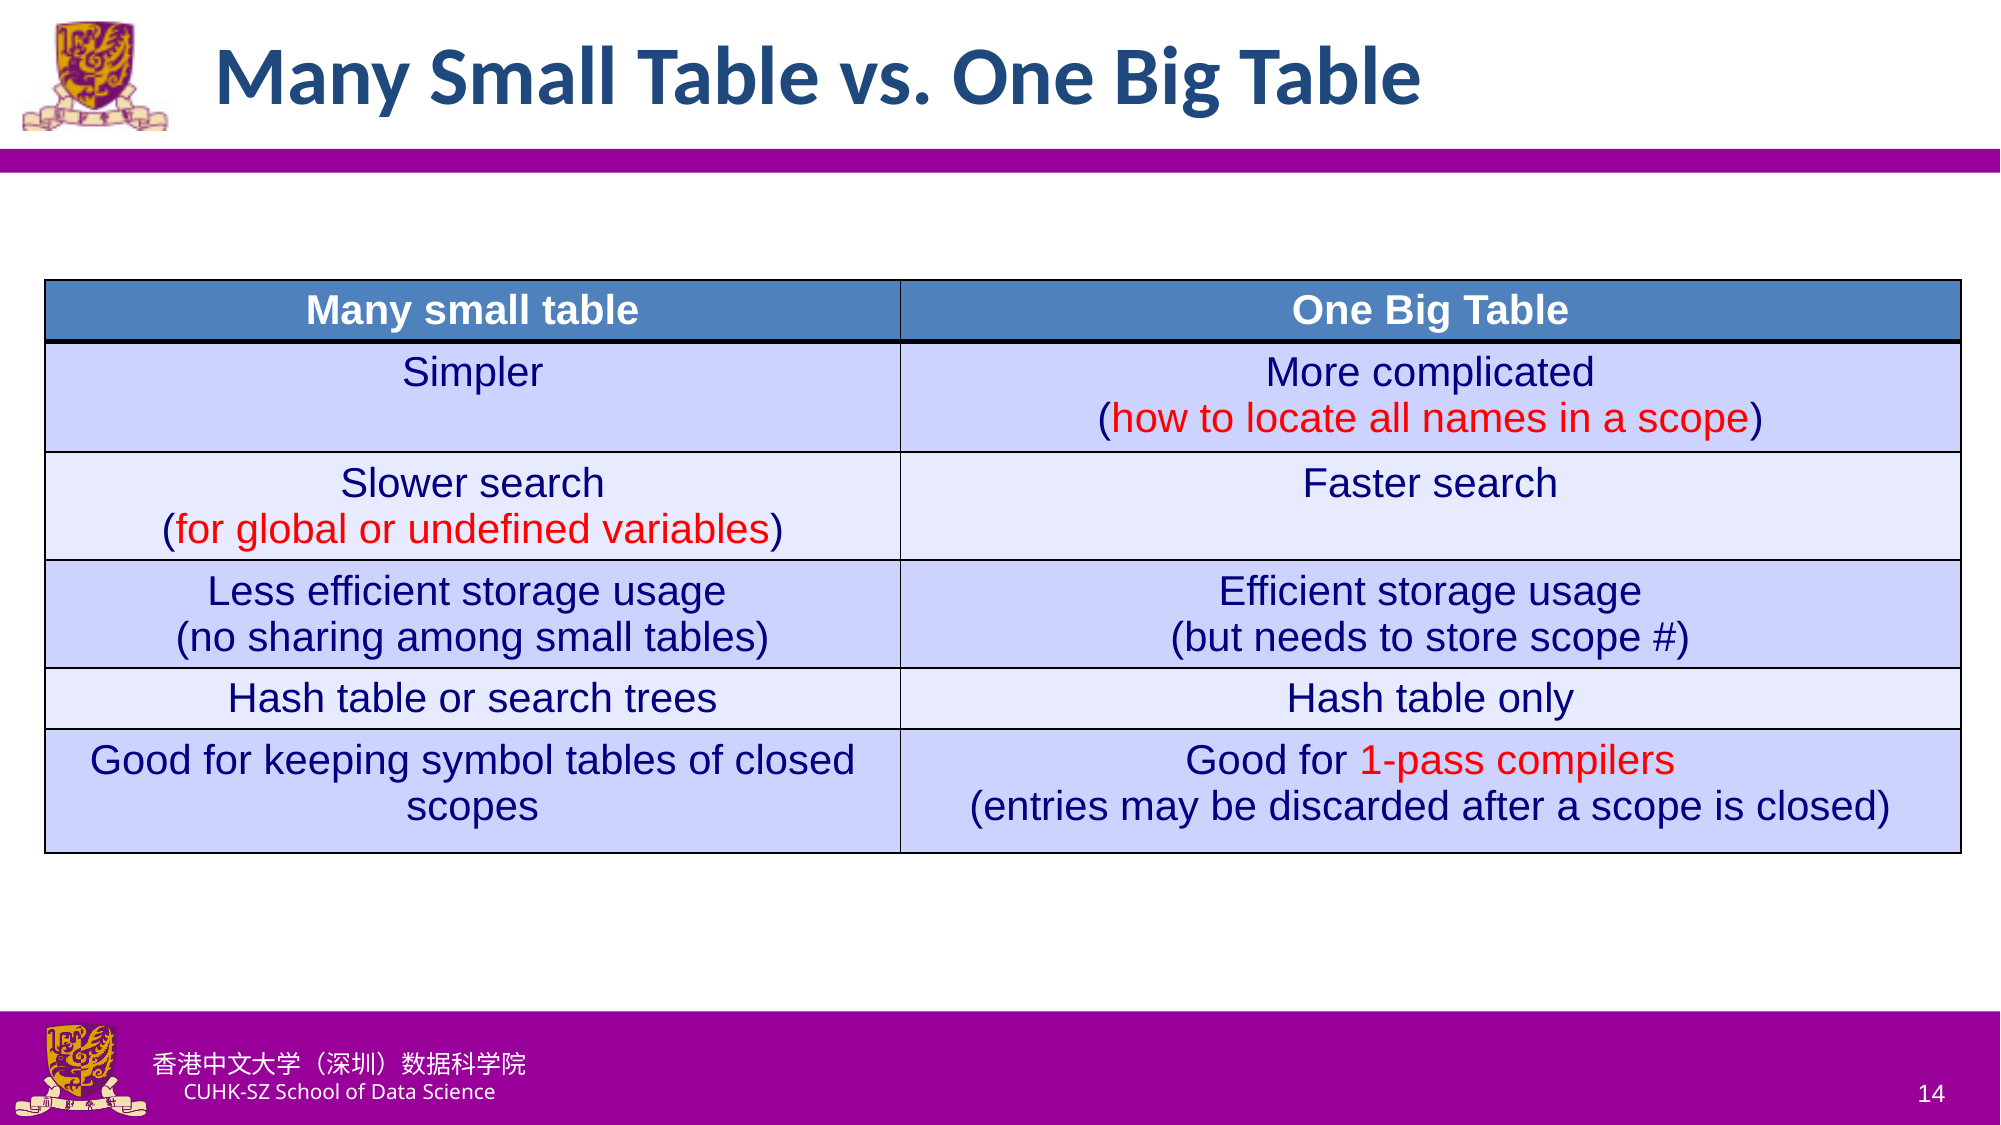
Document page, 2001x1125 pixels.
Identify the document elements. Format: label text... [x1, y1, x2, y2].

table_cell Slower search (for global or undefined variables) [46, 453, 900, 559]
table_cell Hash table or search trees [46, 669, 900, 728]
title Many Small Table vs. One Big Table [199, 0, 1550, 143]
table_cell Simpler [46, 344, 900, 451]
table_cell Good for 1-pass compilers (entries may be discarded after a scope is closed) [901, 730, 1960, 852]
slide_number 14 [1493, 1070, 1961, 1125]
table_header One Big Table [901, 281, 1960, 339]
picture [14, 1023, 149, 1117]
table_header Many small table [46, 281, 900, 339]
table_cell More complicated (how to locate all names in a scope) [901, 344, 1960, 451]
table_cell Less efficient storage usage (no sharing among small tables) [46, 561, 900, 667]
table_cell Hash table only [901, 669, 1960, 728]
table_cell Efficient storage usage (but needs to store scope #) [901, 561, 1960, 667]
picture [21, 20, 173, 131]
table_cell Good for keeping symbol tables of closed scopes [46, 730, 900, 852]
table_cell Faster search [901, 453, 1960, 559]
